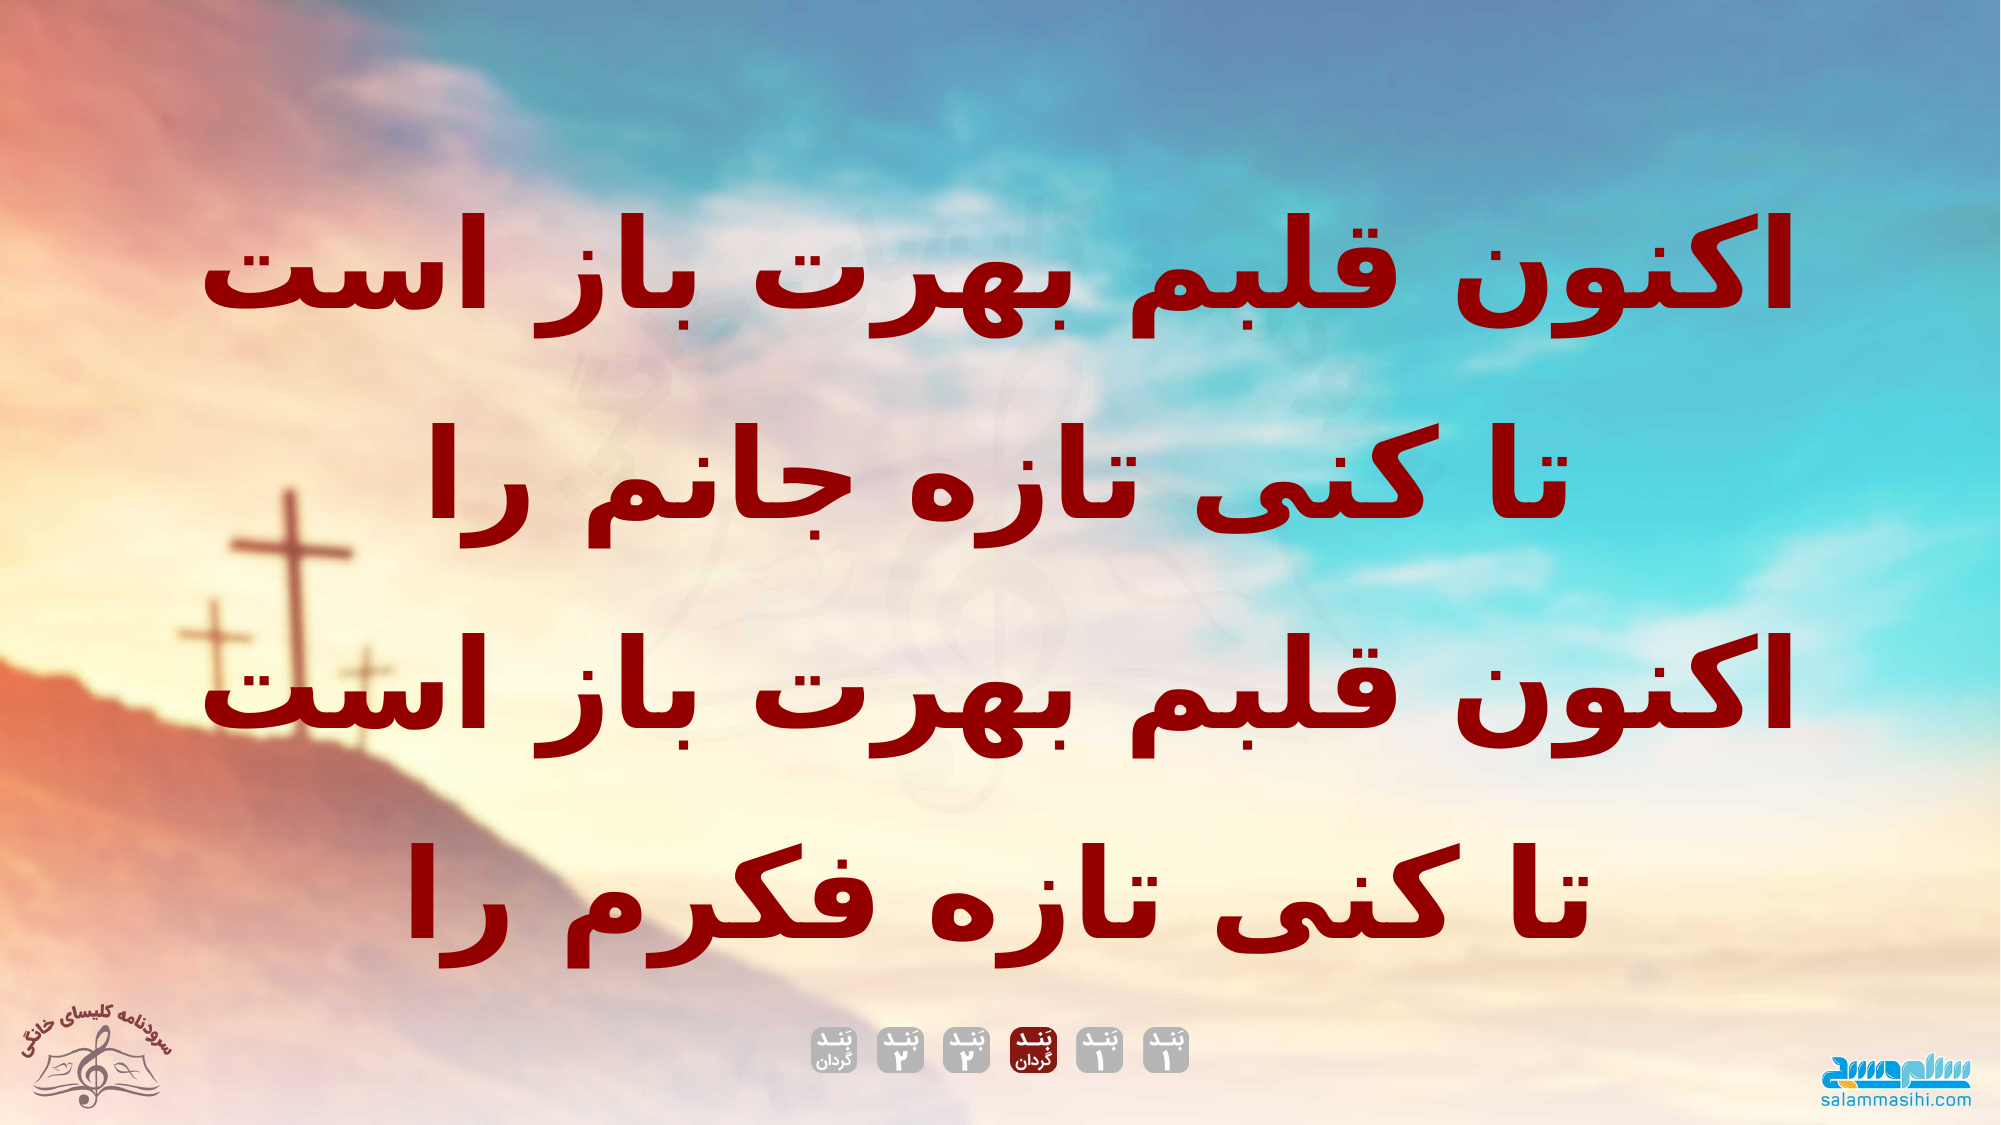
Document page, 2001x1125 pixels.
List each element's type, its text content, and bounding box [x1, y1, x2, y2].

picture [0, 0, 2001, 1125]
title اکنون قلبم بهرت باز است تا کنی تازه جانم را اکنون قلبم بهرت باز است تا کنی تازه فکرم را [137, 59, 1863, 1027]
